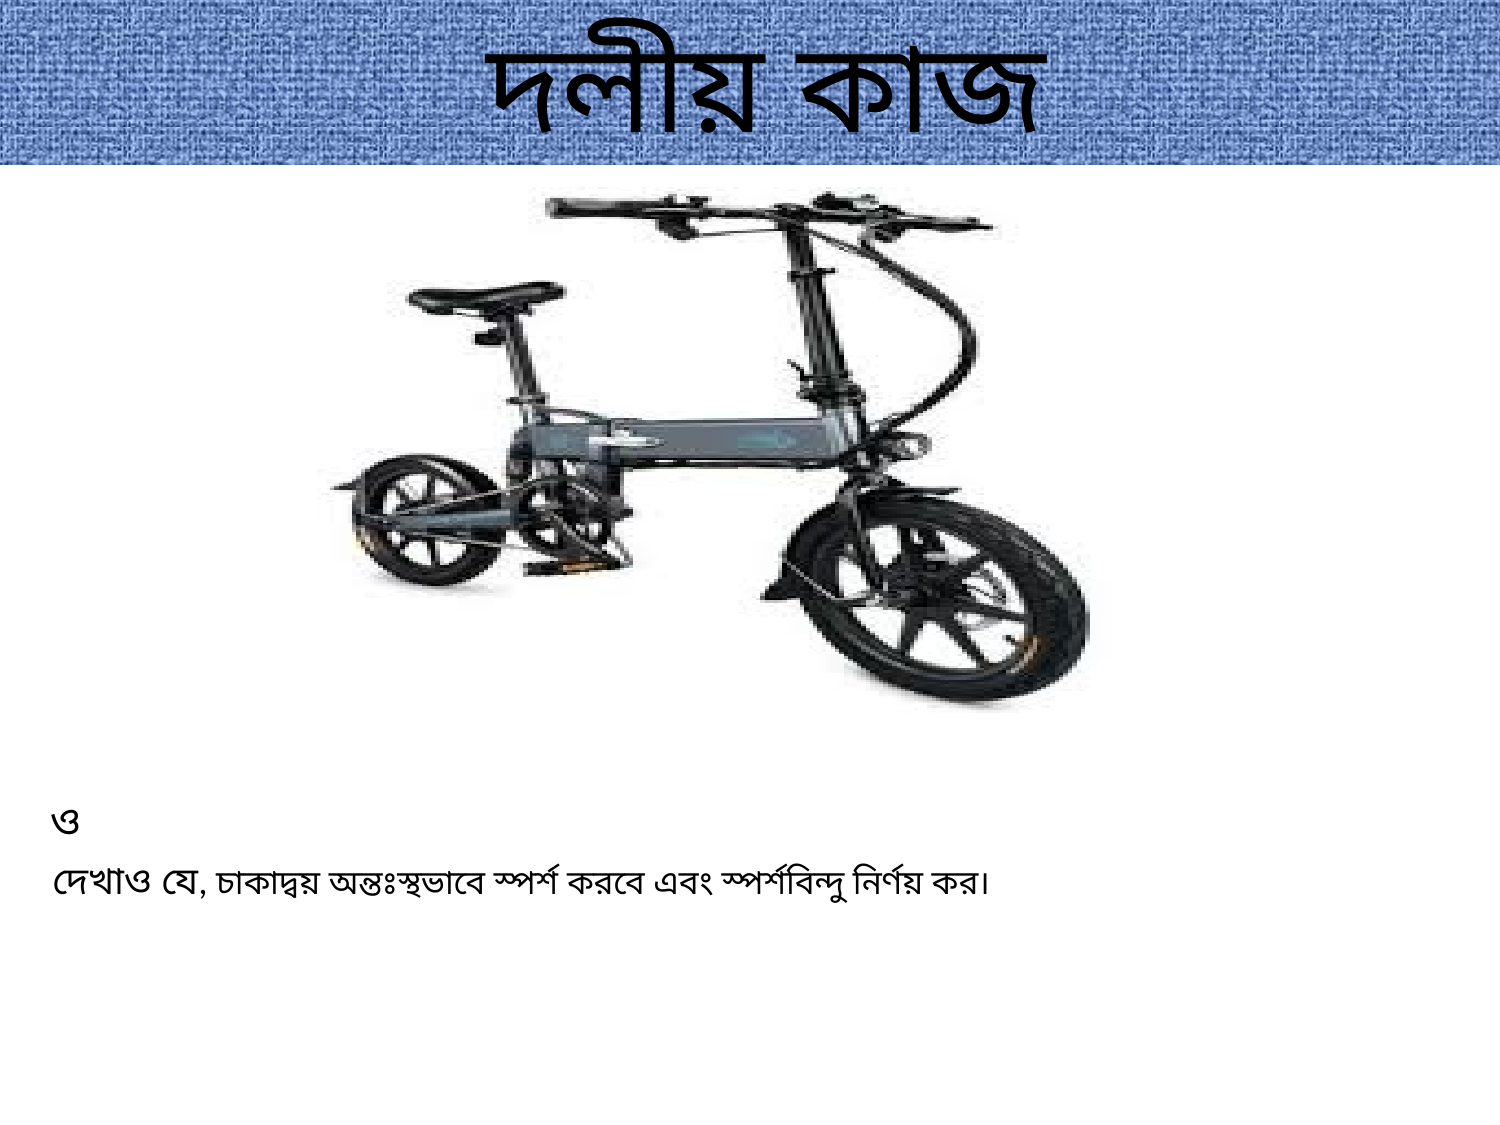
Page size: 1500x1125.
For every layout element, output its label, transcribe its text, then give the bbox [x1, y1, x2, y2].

text_box দলীয় কাজ [0, 0, 1500, 165]
picture [212, 187, 1201, 713]
